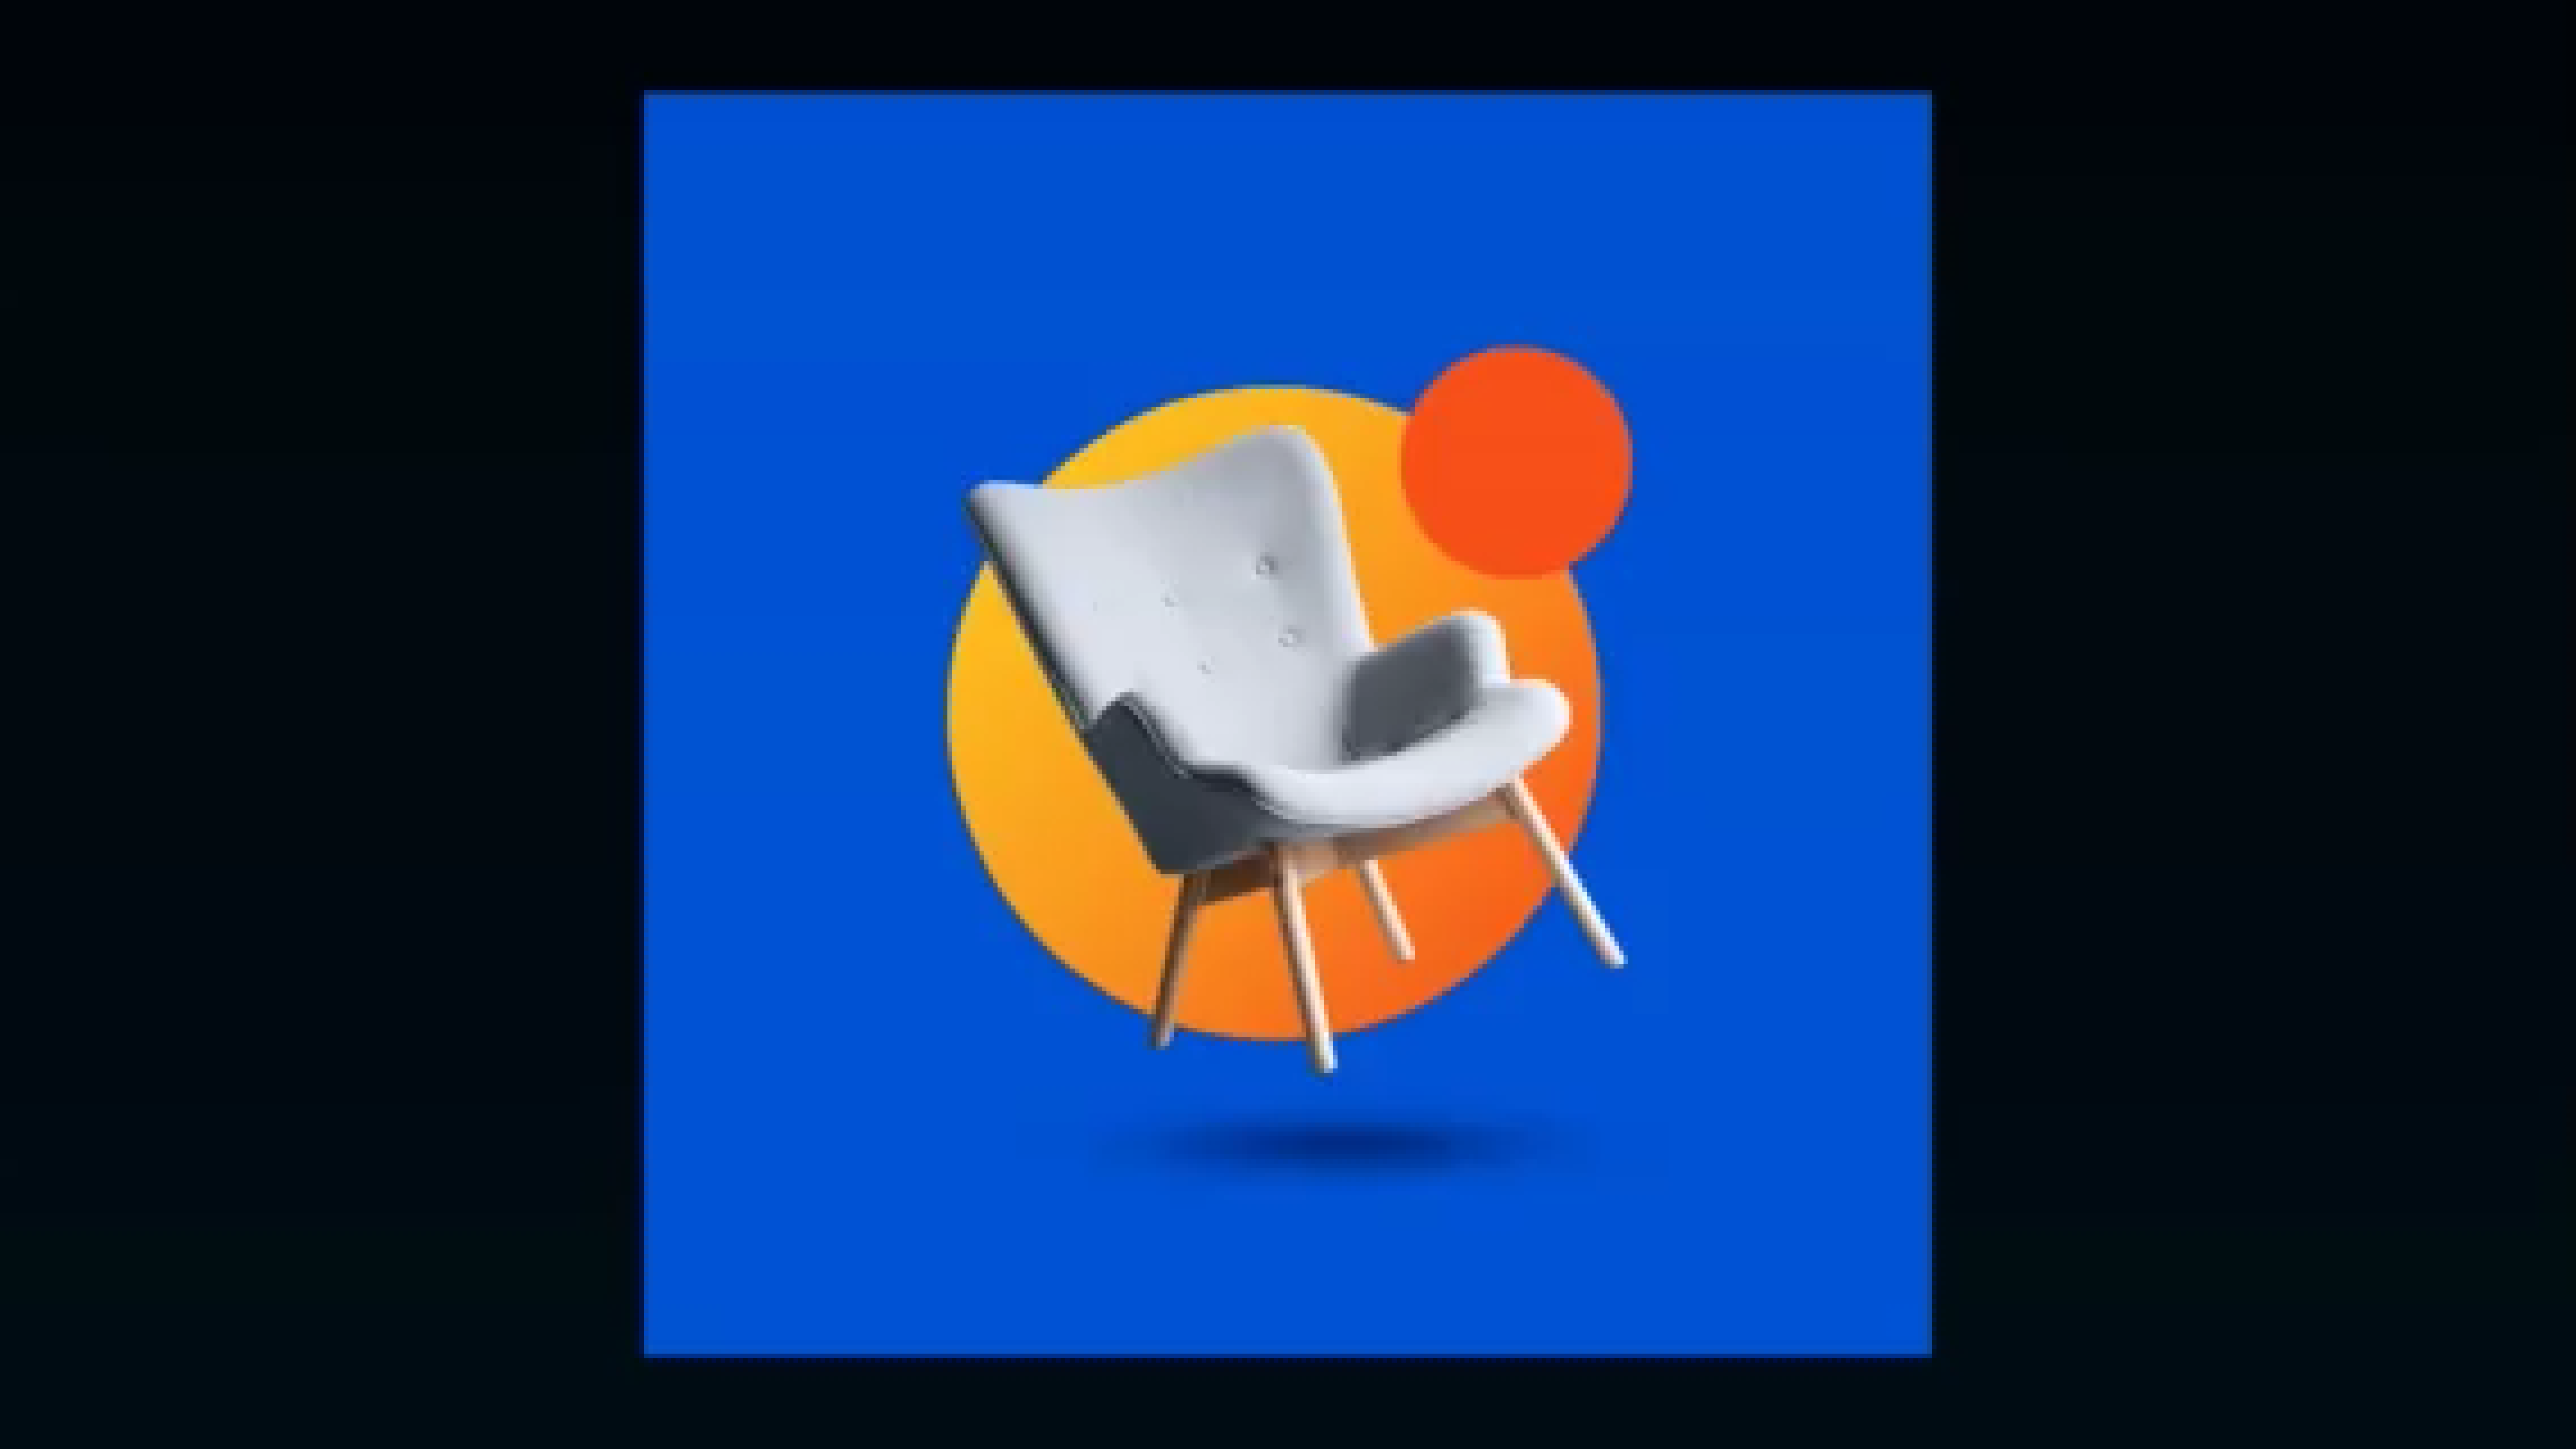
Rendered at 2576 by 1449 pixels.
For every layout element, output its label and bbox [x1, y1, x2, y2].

text_box [0, 0, 2576, 1449]
